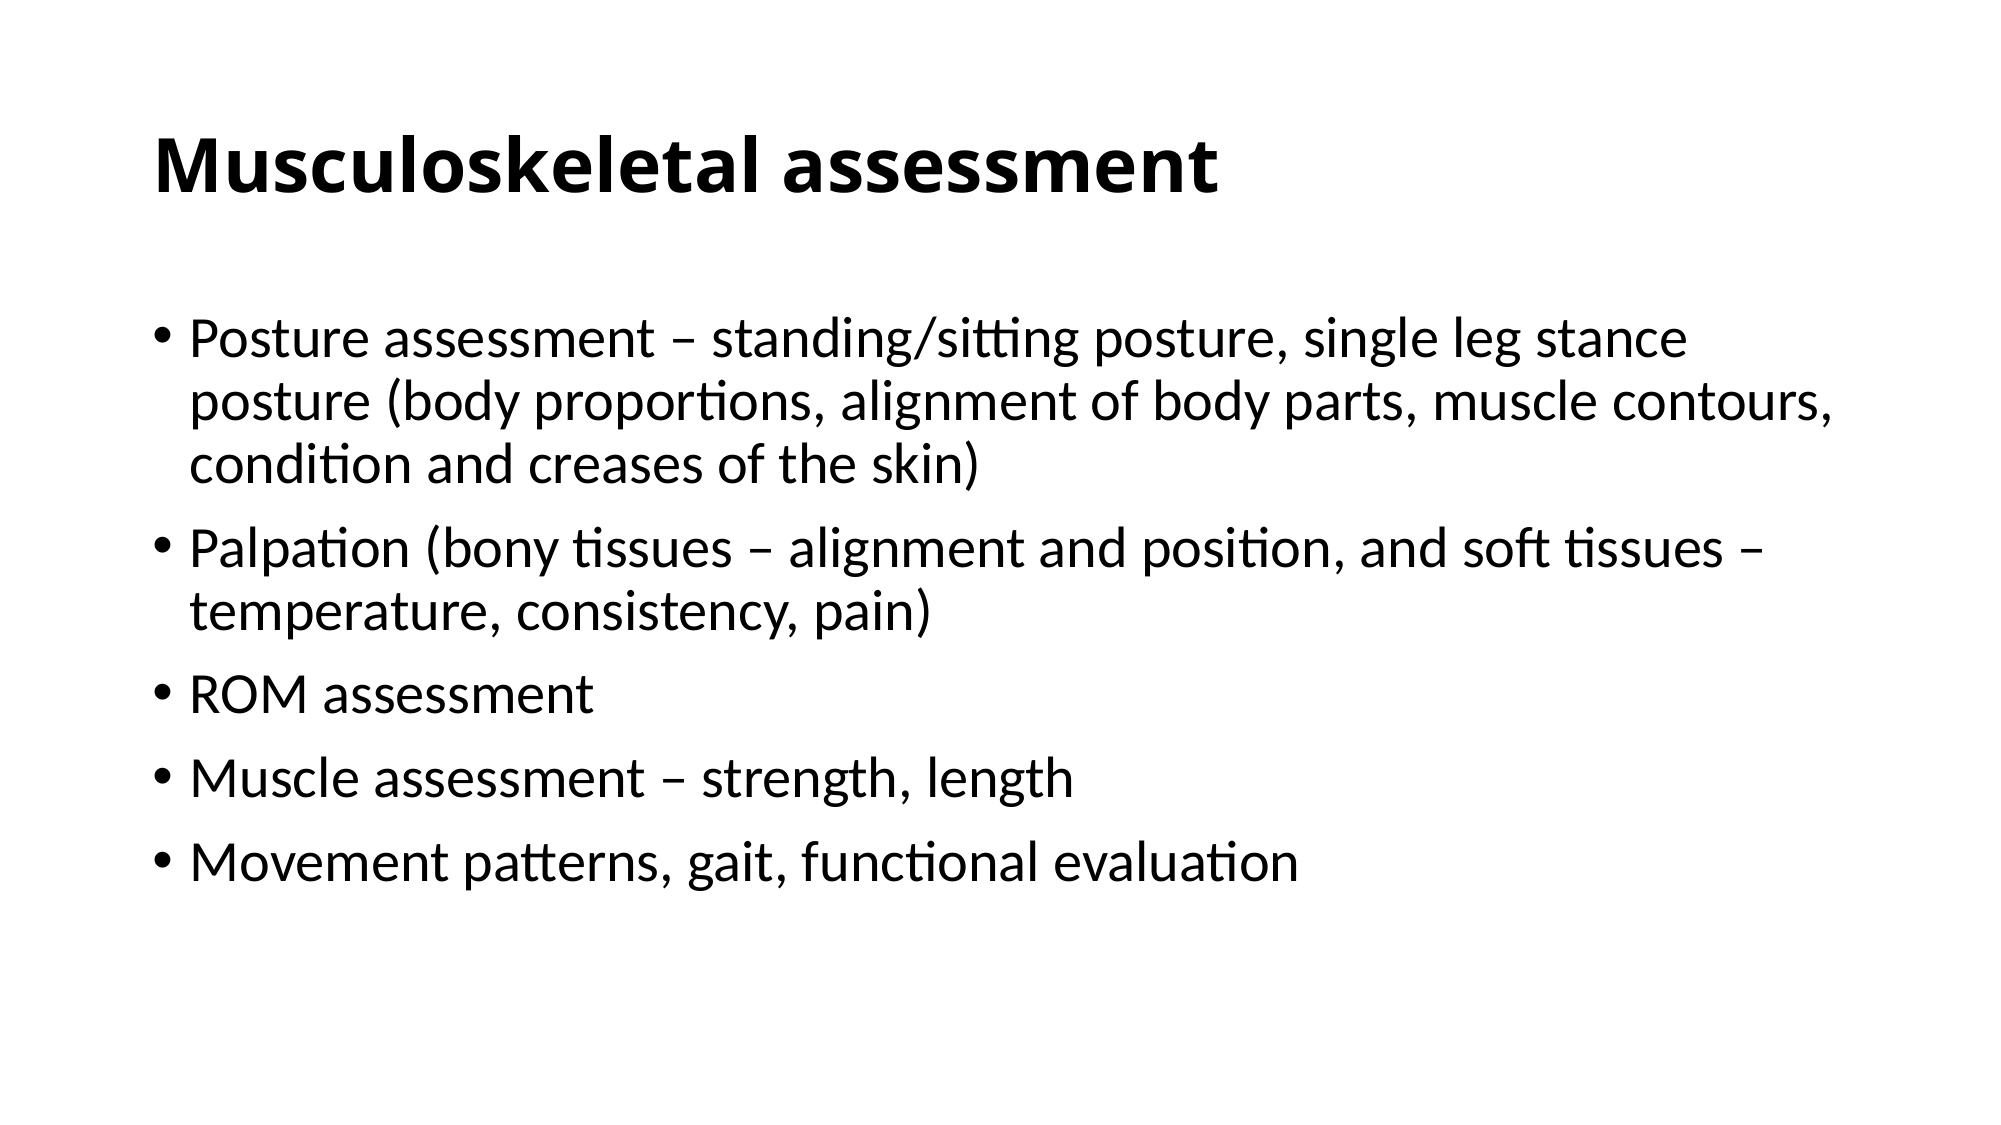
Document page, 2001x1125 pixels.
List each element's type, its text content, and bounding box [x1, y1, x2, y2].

title Musculoskeletal assessment [137, 59, 1863, 278]
list Posture assessment – standing/sitting posture, single leg stance posture (body proportions, alignment of body parts, muscle contours, condition and creases of the skin) Palpation (bony tissues – alignment and position, and soft tissues – temperature, consistency, pain) ROM assessment Muscle assessment – strength, length Movement patterns, gait, functional evaluation [137, 299, 1863, 1014]
